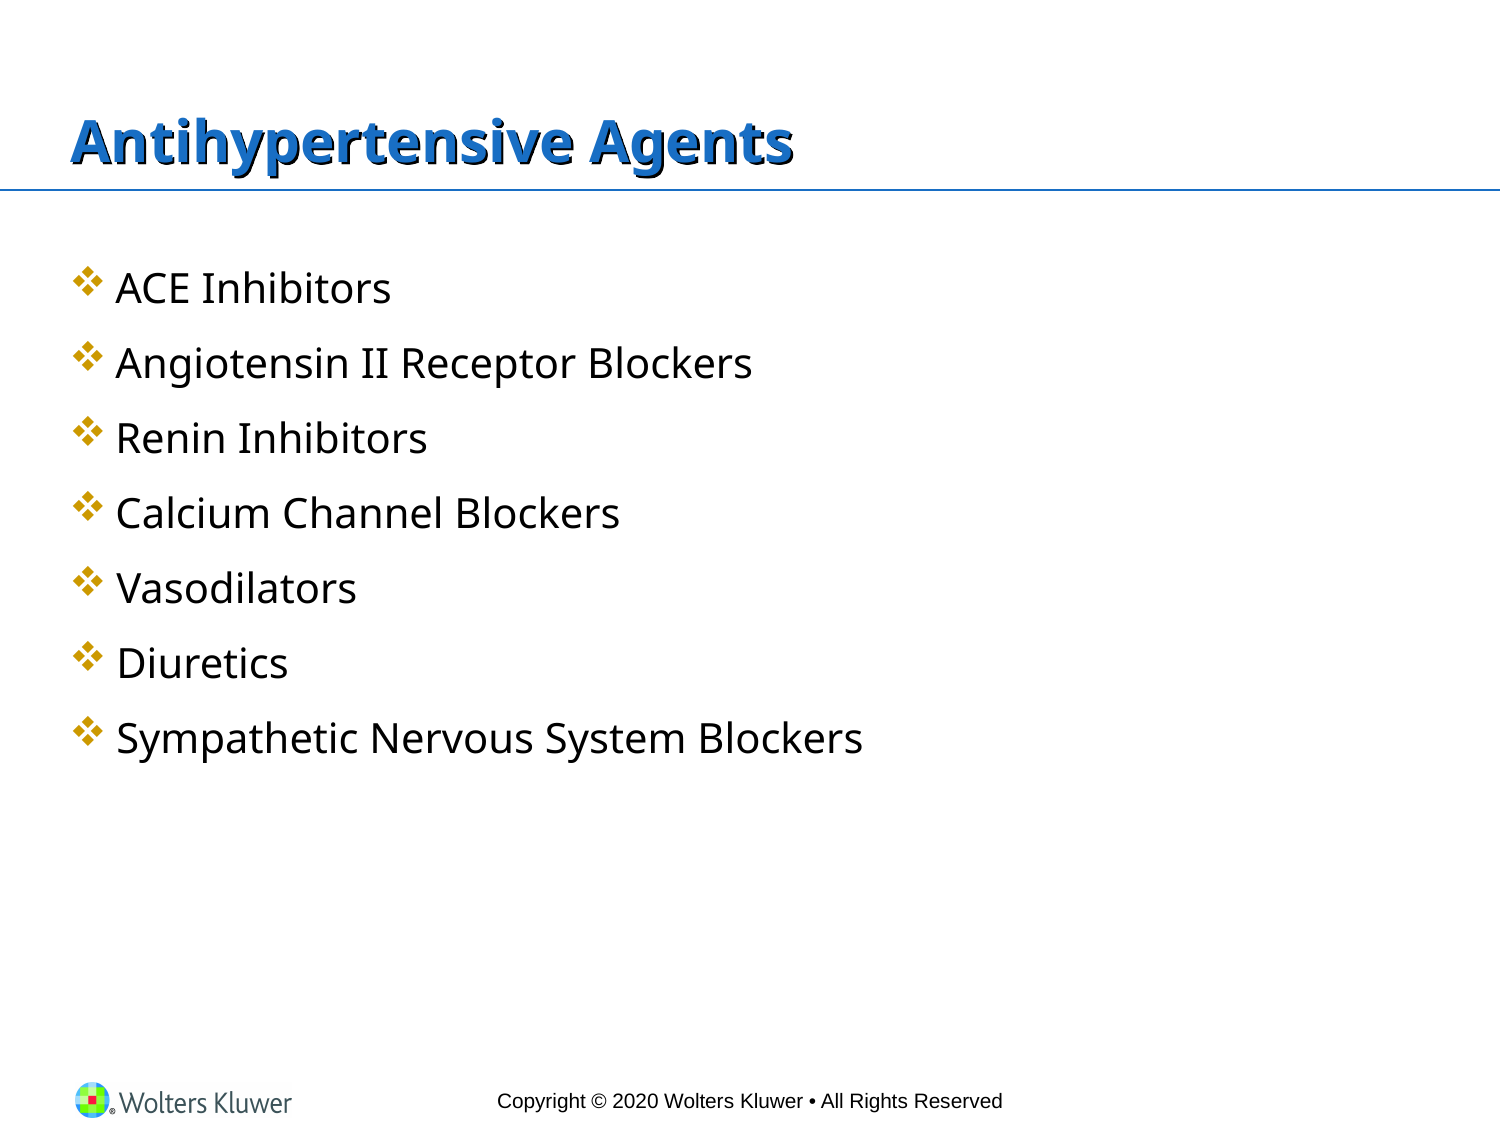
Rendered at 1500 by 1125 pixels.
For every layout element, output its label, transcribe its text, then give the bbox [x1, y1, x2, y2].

list ACE Inhibitors Angiotensin II Receptor Blockers Renin Inhibitors Calcium Channel Blockers Vasodilators Diuretics Sympathetic Nervous System Blockers [54, 254, 1468, 997]
picture [75, 1082, 292, 1118]
title Antihypertensive Agents [70, 111, 1469, 176]
